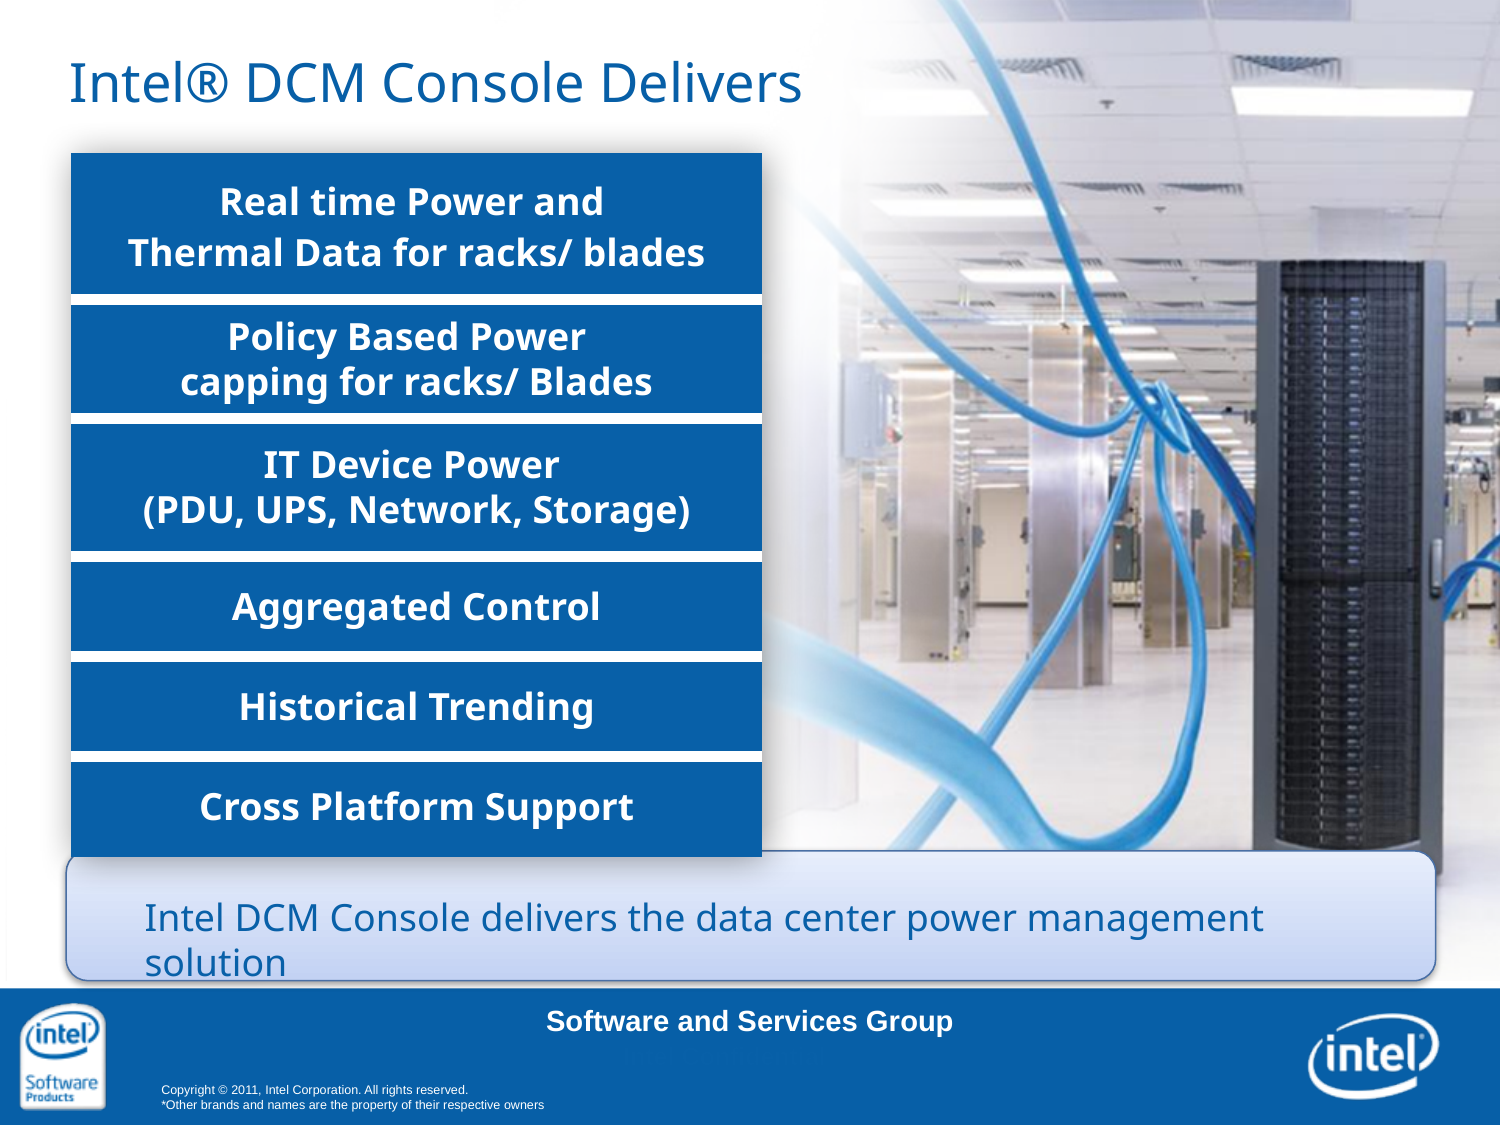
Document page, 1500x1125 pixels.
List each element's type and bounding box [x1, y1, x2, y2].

text_box [249, 228, 1251, 897]
picture [5, 0, 1500, 981]
picture [18, 1002, 108, 1111]
picture [1307, 1013, 1441, 1102]
